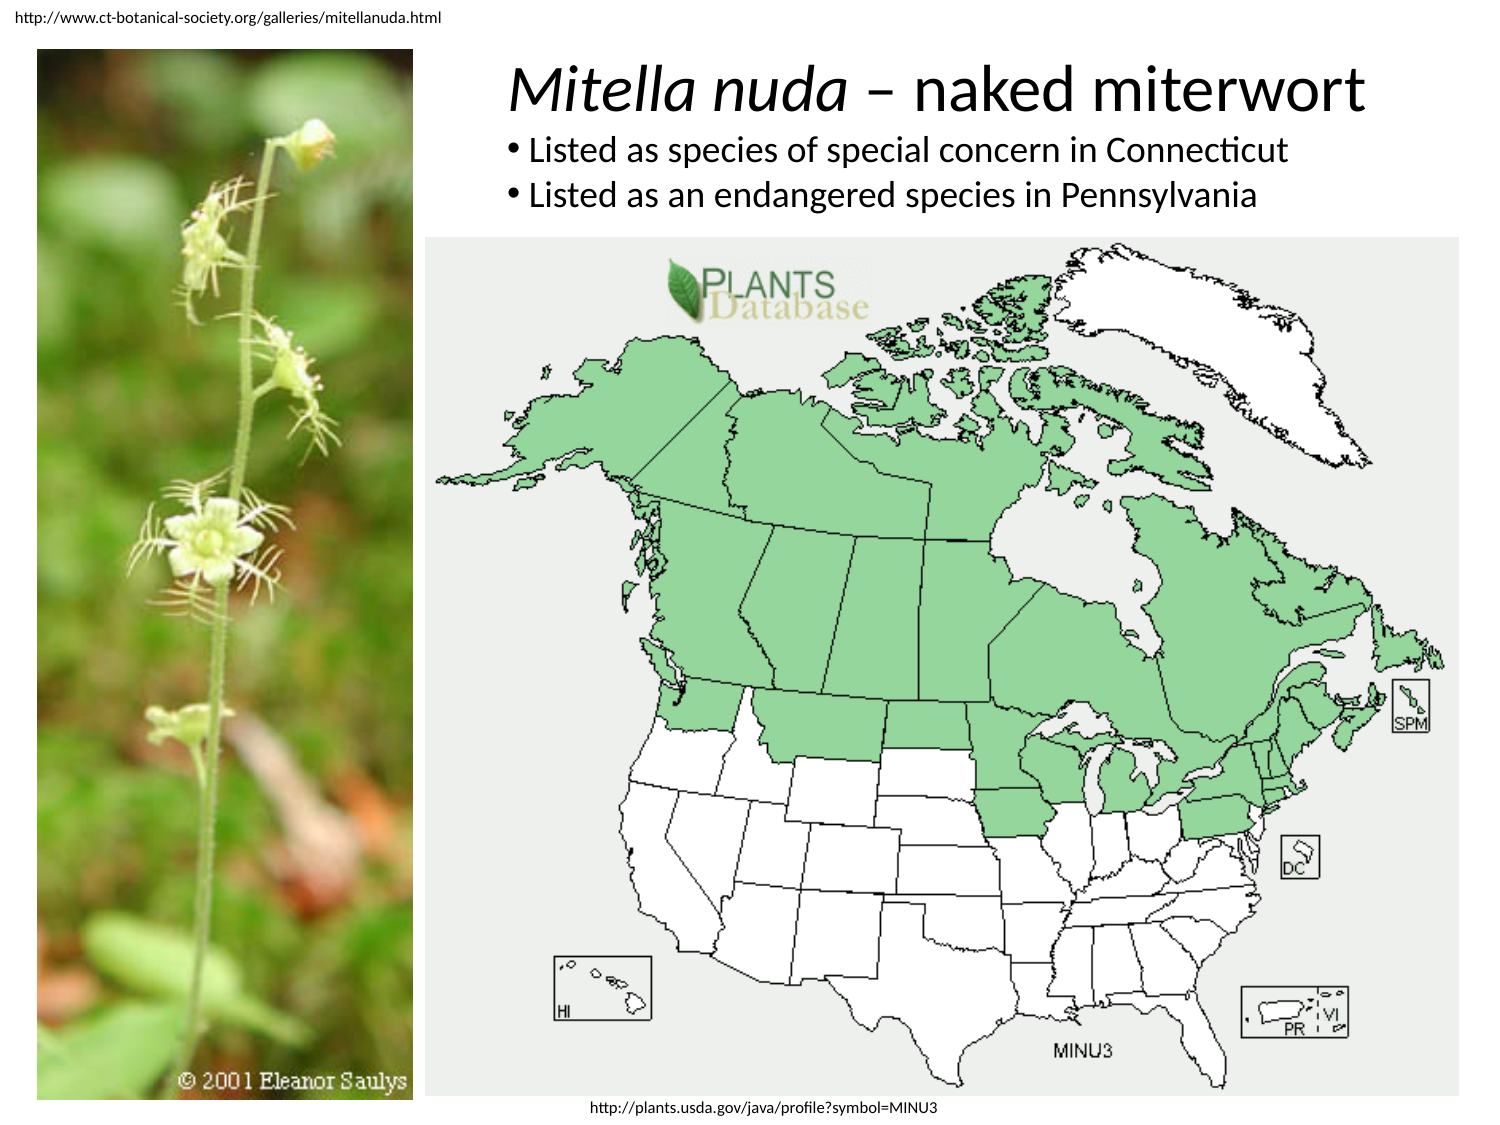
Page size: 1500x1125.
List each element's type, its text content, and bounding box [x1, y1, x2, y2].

text_box http://www.ct-botanical-society.org/galleries/mitellanuda.html [0, 0, 500, 35]
picture [37, 49, 413, 1101]
text_box Mitella nuda – naked miterwort Listed as species of special concern in Connecticut Listed as an endangered species in Pennsylvania [492, 37, 1382, 223]
picture [424, 237, 1459, 1096]
text_box http://plants.usda.gov/java/profile?symbol=MINU3 [574, 1105, 963, 1125]
